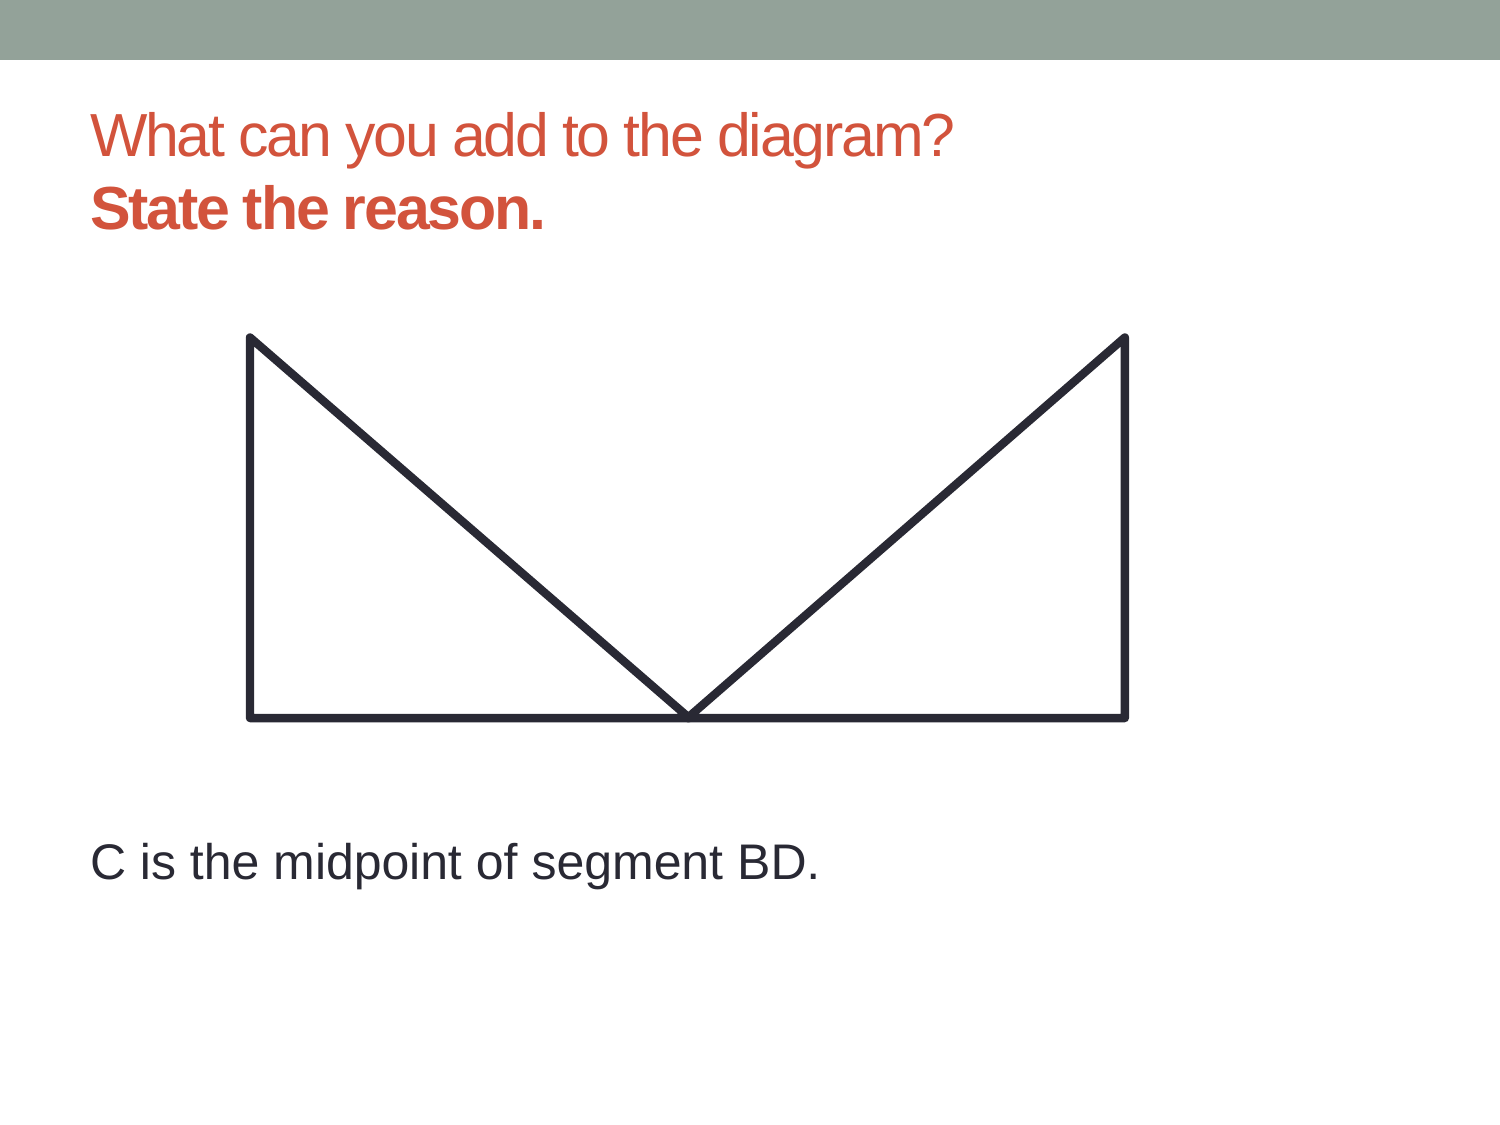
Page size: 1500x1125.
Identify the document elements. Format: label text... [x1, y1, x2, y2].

text_box [685, 335, 1128, 721]
text_box [247, 335, 688, 721]
list C is the midpoint of segment BD. [75, 262, 1425, 1063]
title What can you add to the diagram? State the reason. [75, 87, 1425, 250]
